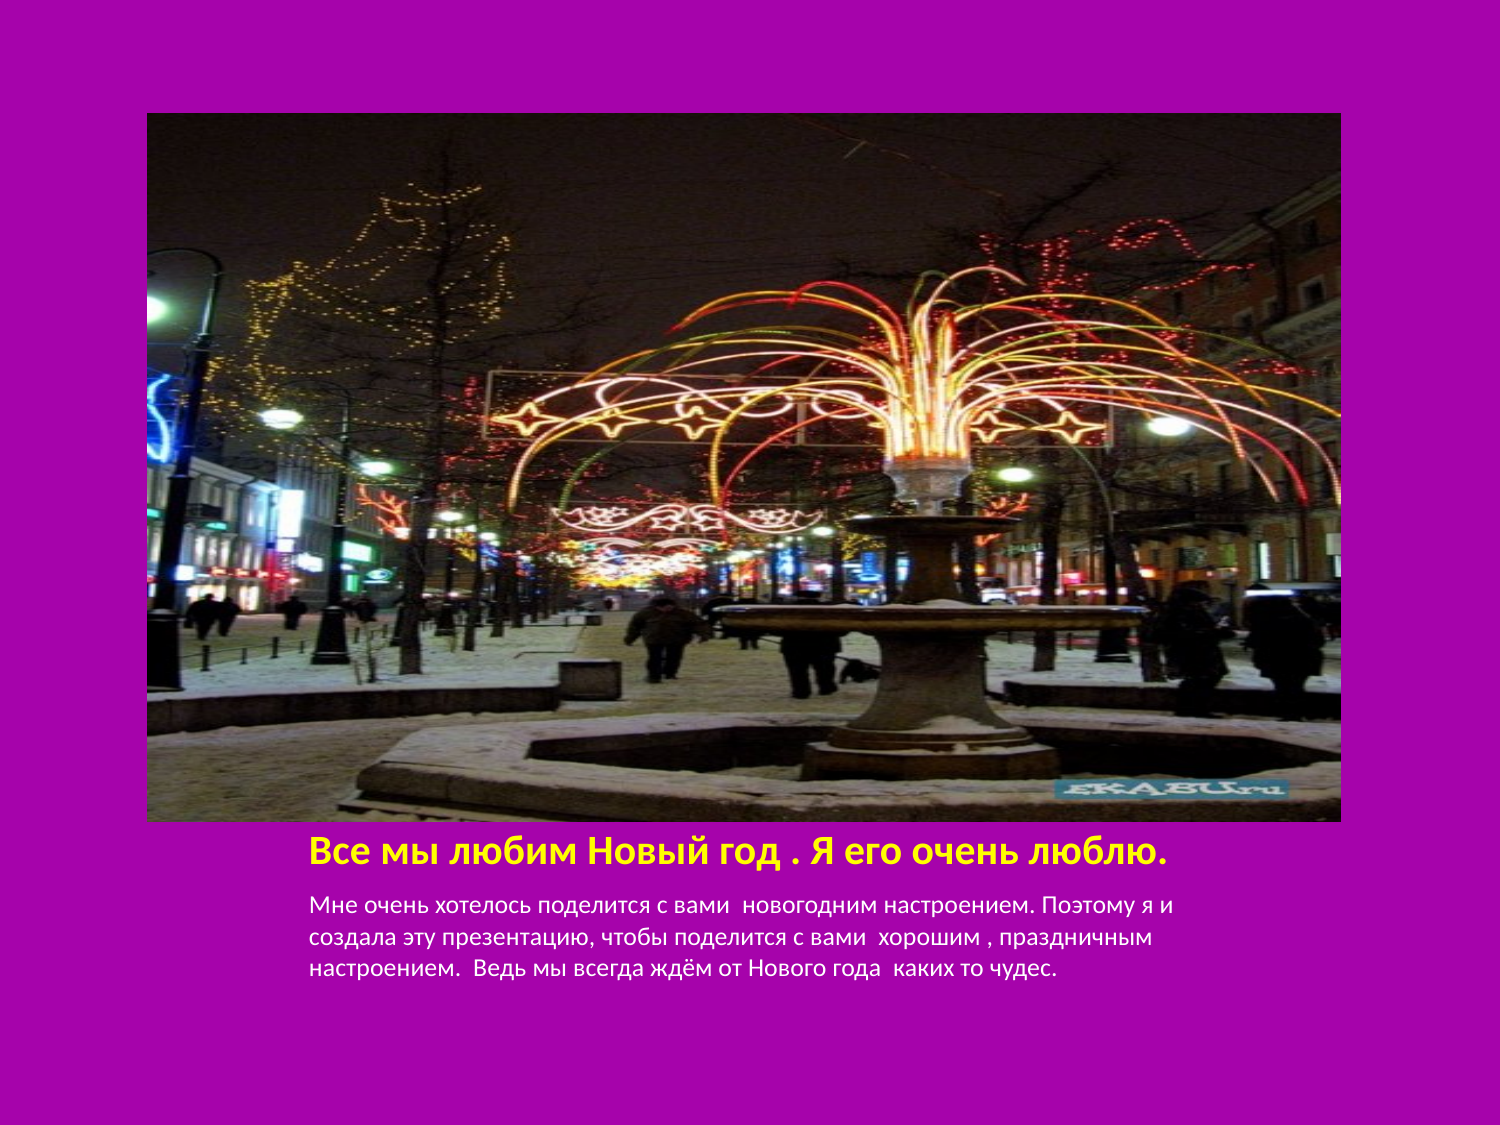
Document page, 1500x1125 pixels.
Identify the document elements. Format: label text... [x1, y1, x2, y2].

title Все мы любим Новый год . Я его очень люблю. [294, 830, 1194, 880]
list Мне очень хотелось поделится с вами новогодним настроением. Поэтому я и создала эту презентацию, чтобы поделится с вами хорошим , праздничным настроением. Ведь мы всегда ждём от Нового года каких то чудес. [294, 880, 1194, 1013]
picture [147, 113, 1341, 823]
